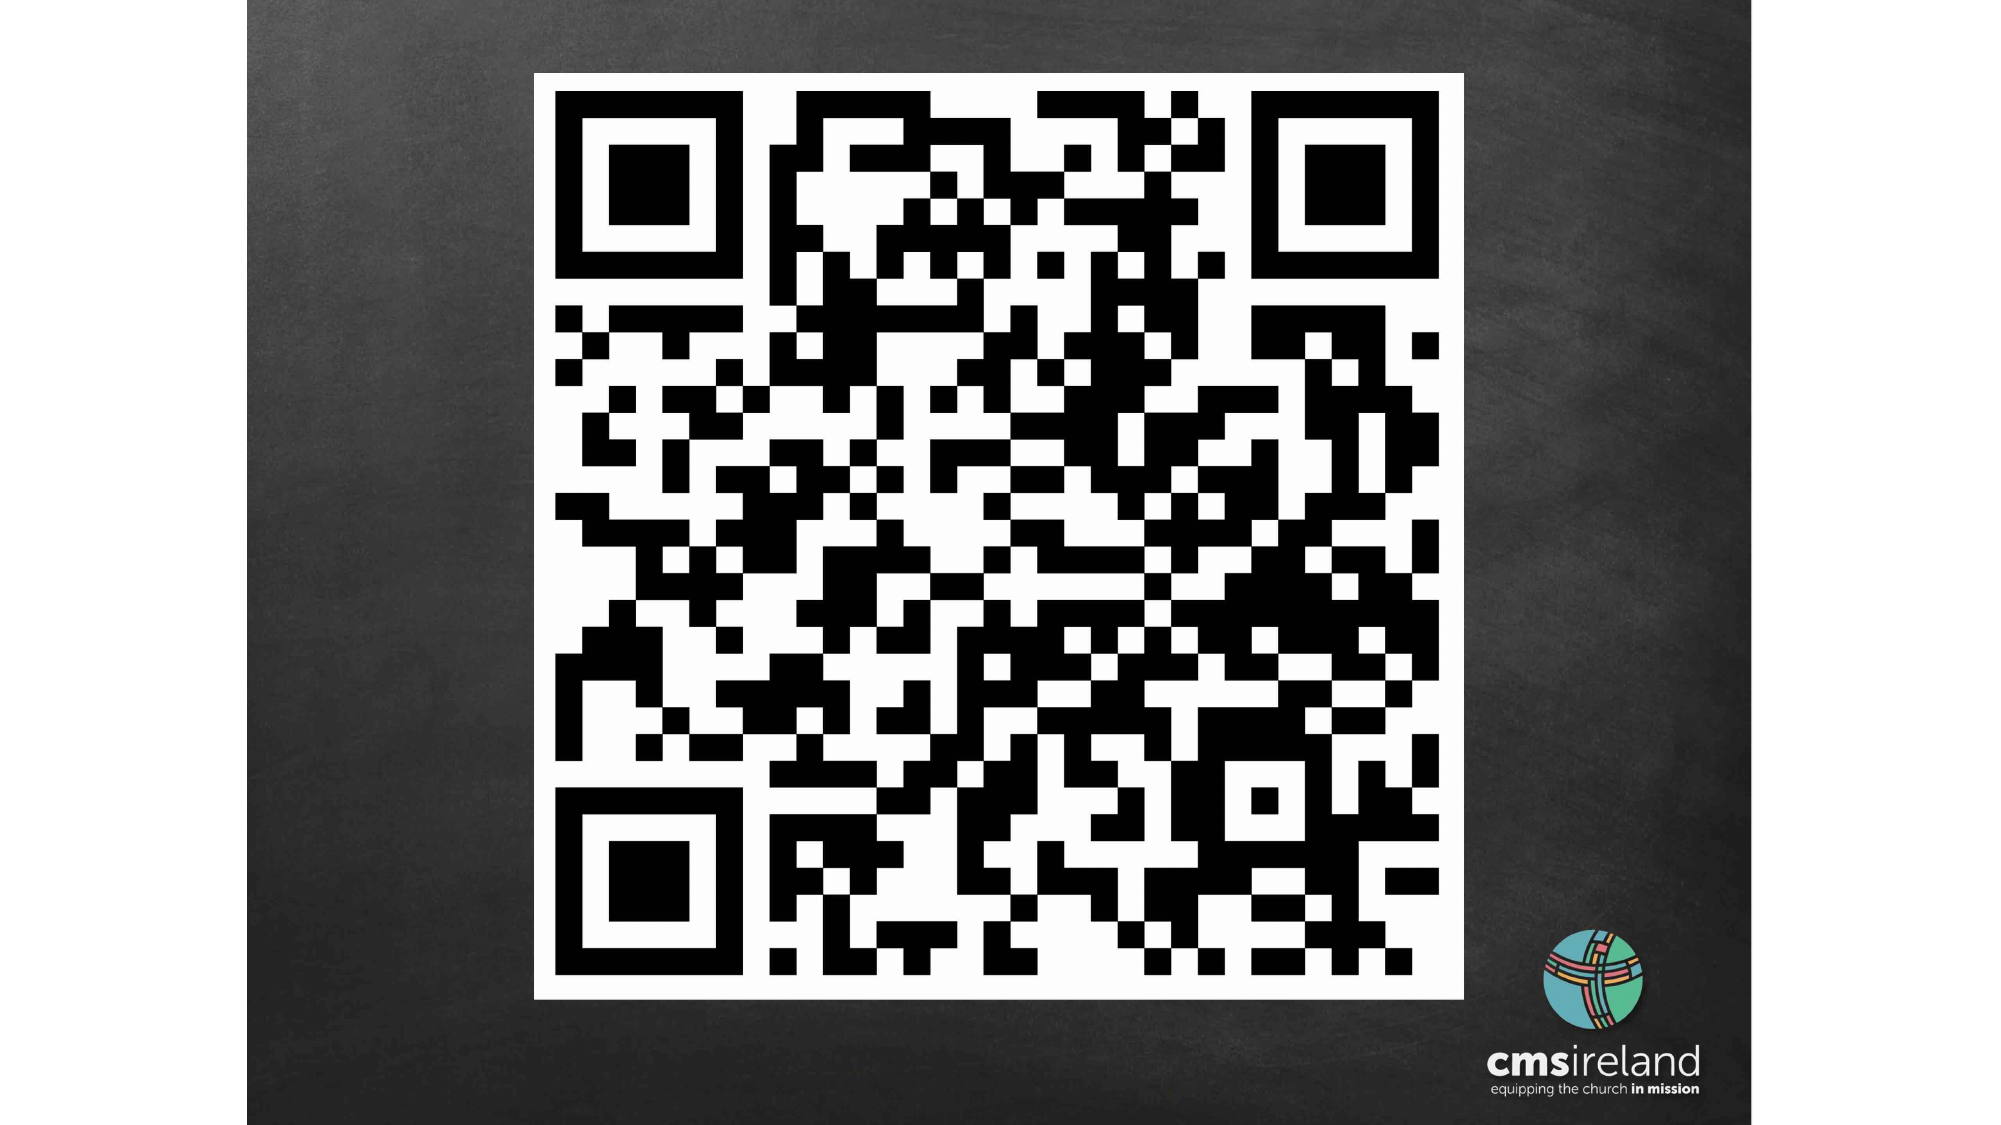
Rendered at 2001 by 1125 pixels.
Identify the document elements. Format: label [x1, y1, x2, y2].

picture [247, 0, 1753, 1125]
